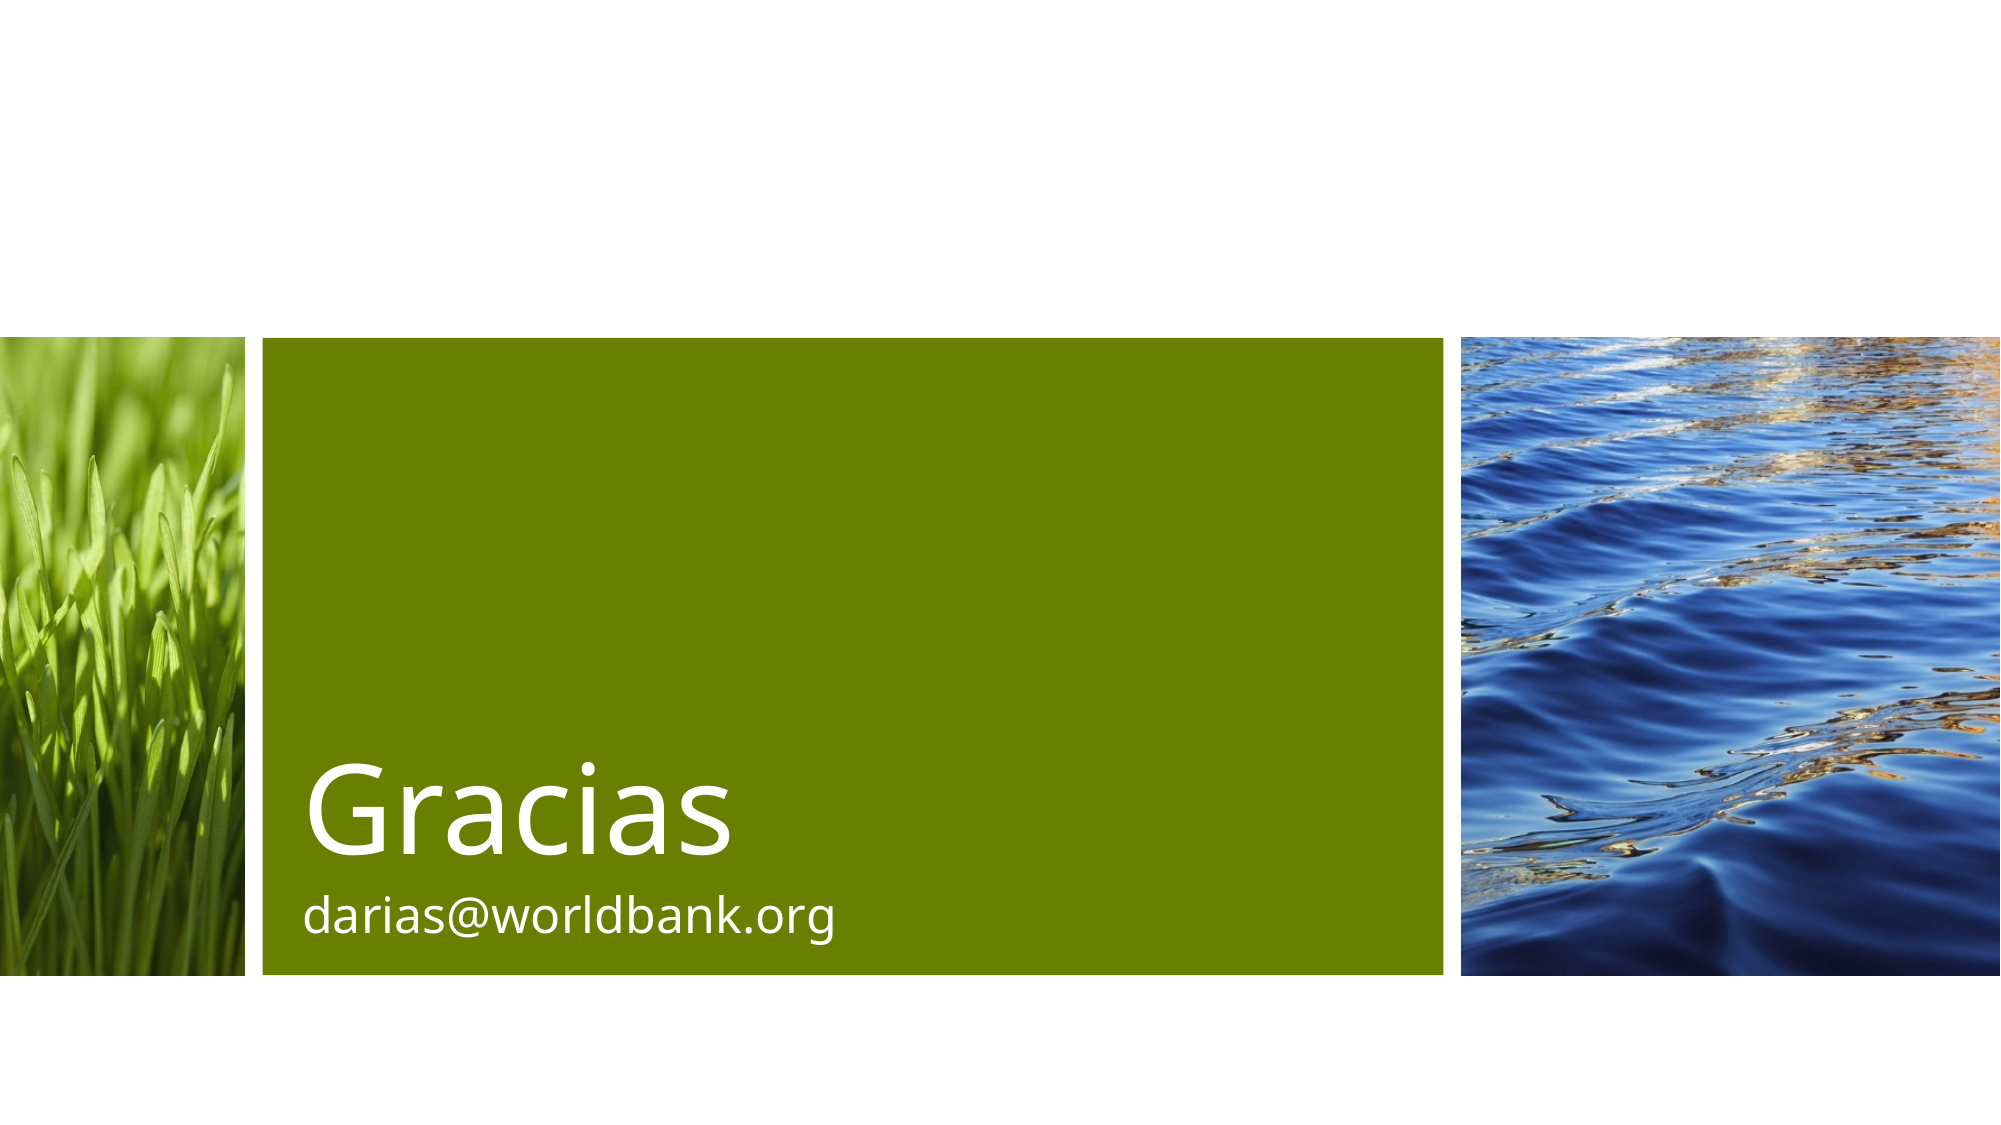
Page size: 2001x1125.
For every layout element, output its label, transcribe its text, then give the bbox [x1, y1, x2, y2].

picture [1461, 337, 2000, 976]
picture [0, 337, 245, 976]
title Gracias [287, 371, 1428, 882]
list darias@worldbank.org [287, 882, 1428, 957]
